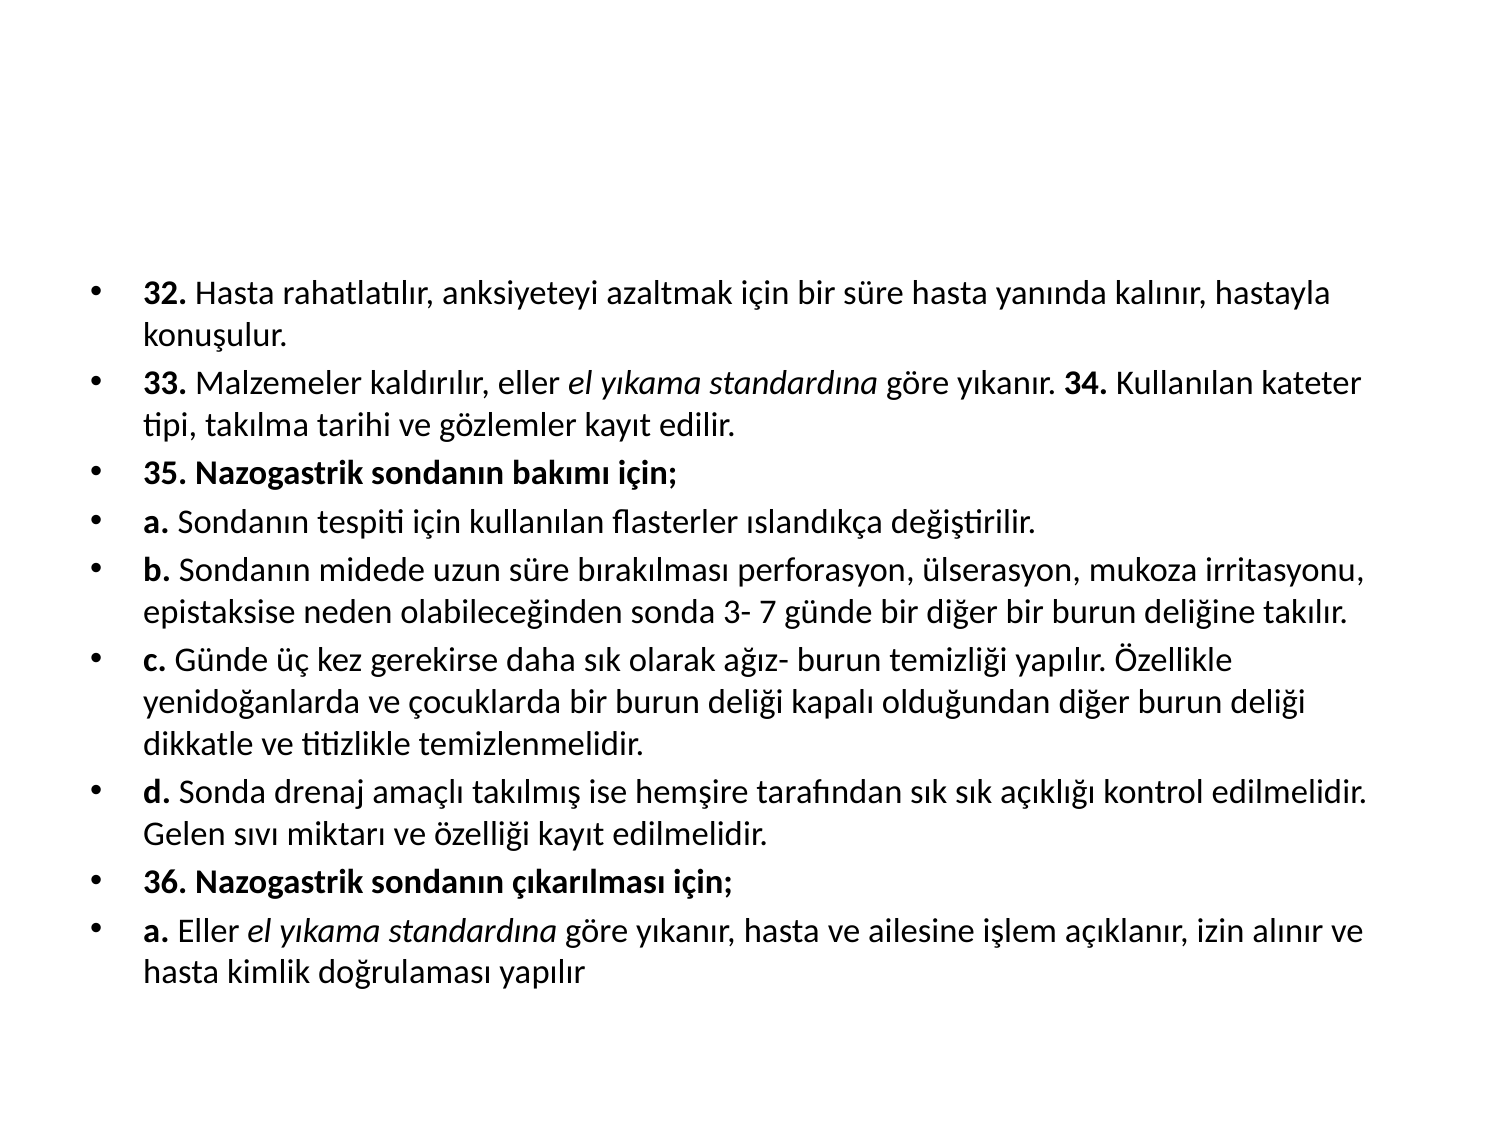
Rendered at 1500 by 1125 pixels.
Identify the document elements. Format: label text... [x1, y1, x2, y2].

list 32. Hasta rahatlatılır, anksiyeteyi azaltmak için bir süre hasta yanında kalınır, hastayla konuşulur. 33. Malzemeler kaldırılır, eller el yıkama standardına göre yıkanır. 34. Kullanılan kateter tipi, takılma tarihi ve gözlemler kayıt edilir. 35. Nazogastrik sondanın bakımı için; a. Sondanın tespiti için kullanılan flasterler ıslandıkça değiştirilir. b. Sondanın midede uzun süre bırakılması perforasyon, ülserasyon, mukoza irritasyonu, epistaksise neden olabileceğinden sonda 3- 7 günde bir diğer bir burun deliğine takılır. c. Günde üç kez gerekirse daha sık olarak ağız- burun temizliği yapılır. Özellikle yenidoğanlarda ve çocuklarda bir burun deliği kapalı olduğundan diğer burun deliği dikkatle ve titizlikle temizlenmelidir. d. Sonda drenaj amaçlı takılmış ise hemşire tarafından sık sık açıklığı kontrol edilmelidir. Gelen sıvı miktarı ve özelliği kayıt edilmelidir. 36. Nazogastrik sondanın çıkarılması için; a. Eller el yıkama standardına göre yıkanır, hasta ve ailesine işlem açıklanır, izin alınır ve hasta kimlik doğrulaması yapılır [75, 262, 1425, 1005]
